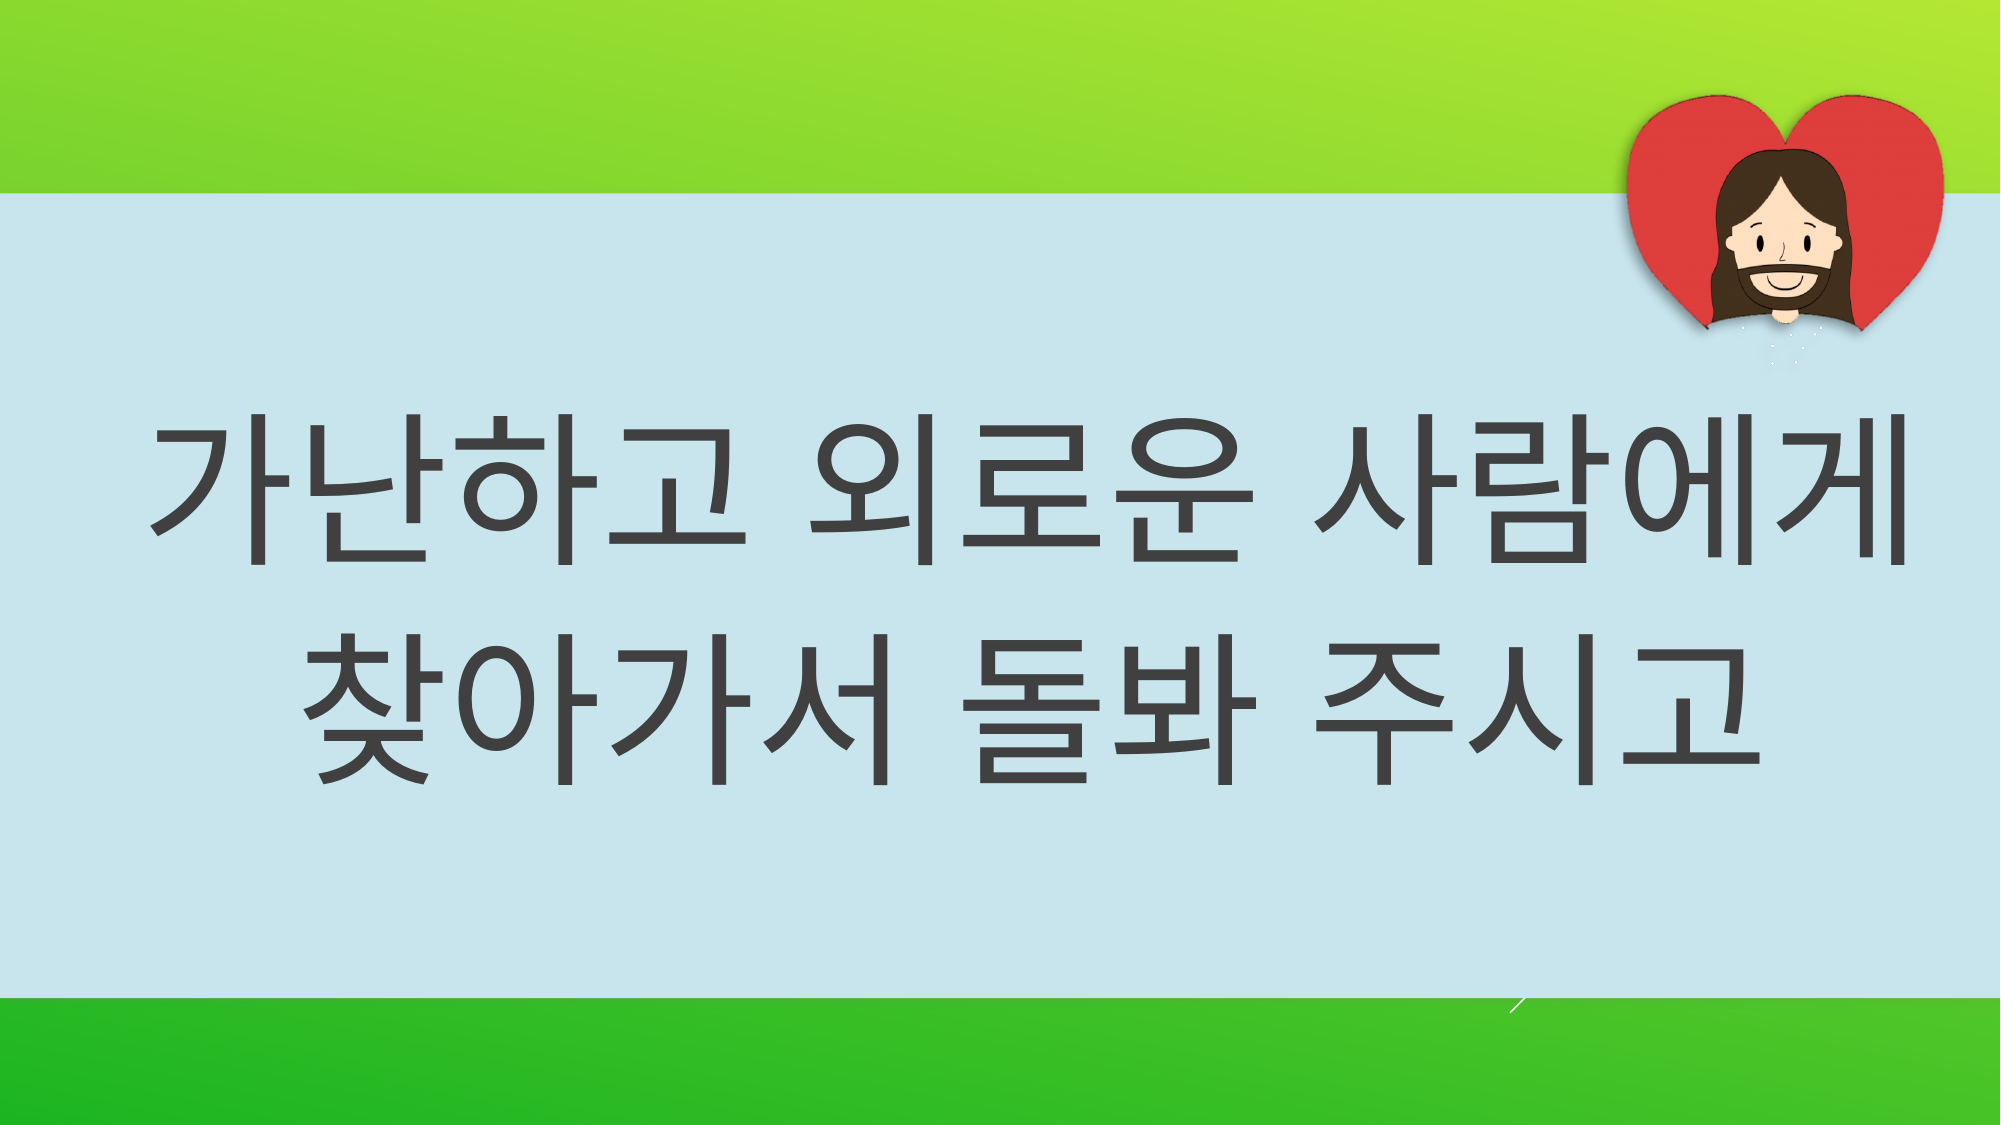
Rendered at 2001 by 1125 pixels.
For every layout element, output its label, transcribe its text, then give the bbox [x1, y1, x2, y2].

text_box 가난하고 외로운 사람에게 찾아가서 돌봐 주시고 [0, 193, 2000, 999]
picture [1621, 75, 1952, 410]
